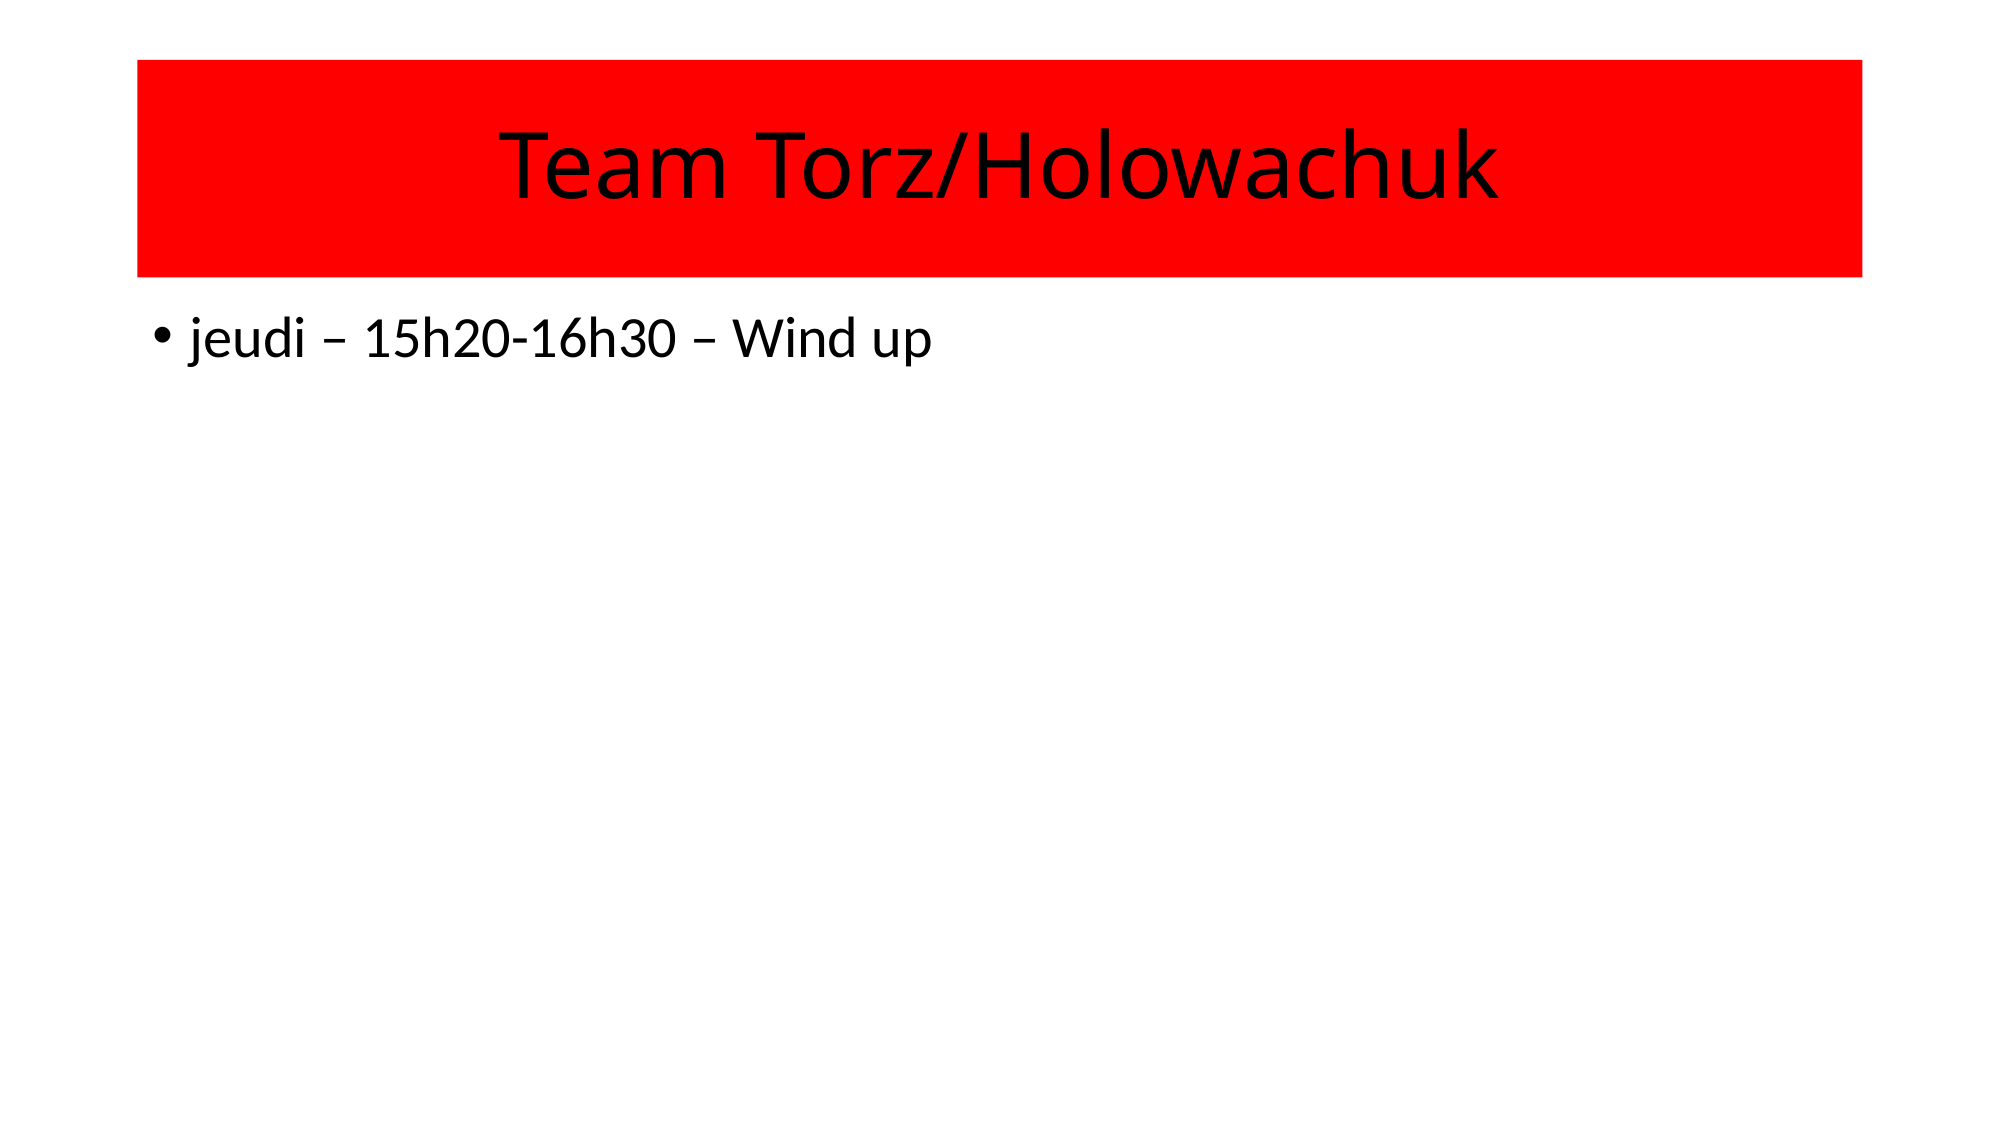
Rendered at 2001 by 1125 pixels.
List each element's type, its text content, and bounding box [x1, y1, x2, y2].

title Team Torz/Holowachuk [137, 59, 1863, 278]
list jeudi – 15h20-16h30 – Wind up [137, 299, 1863, 1014]
